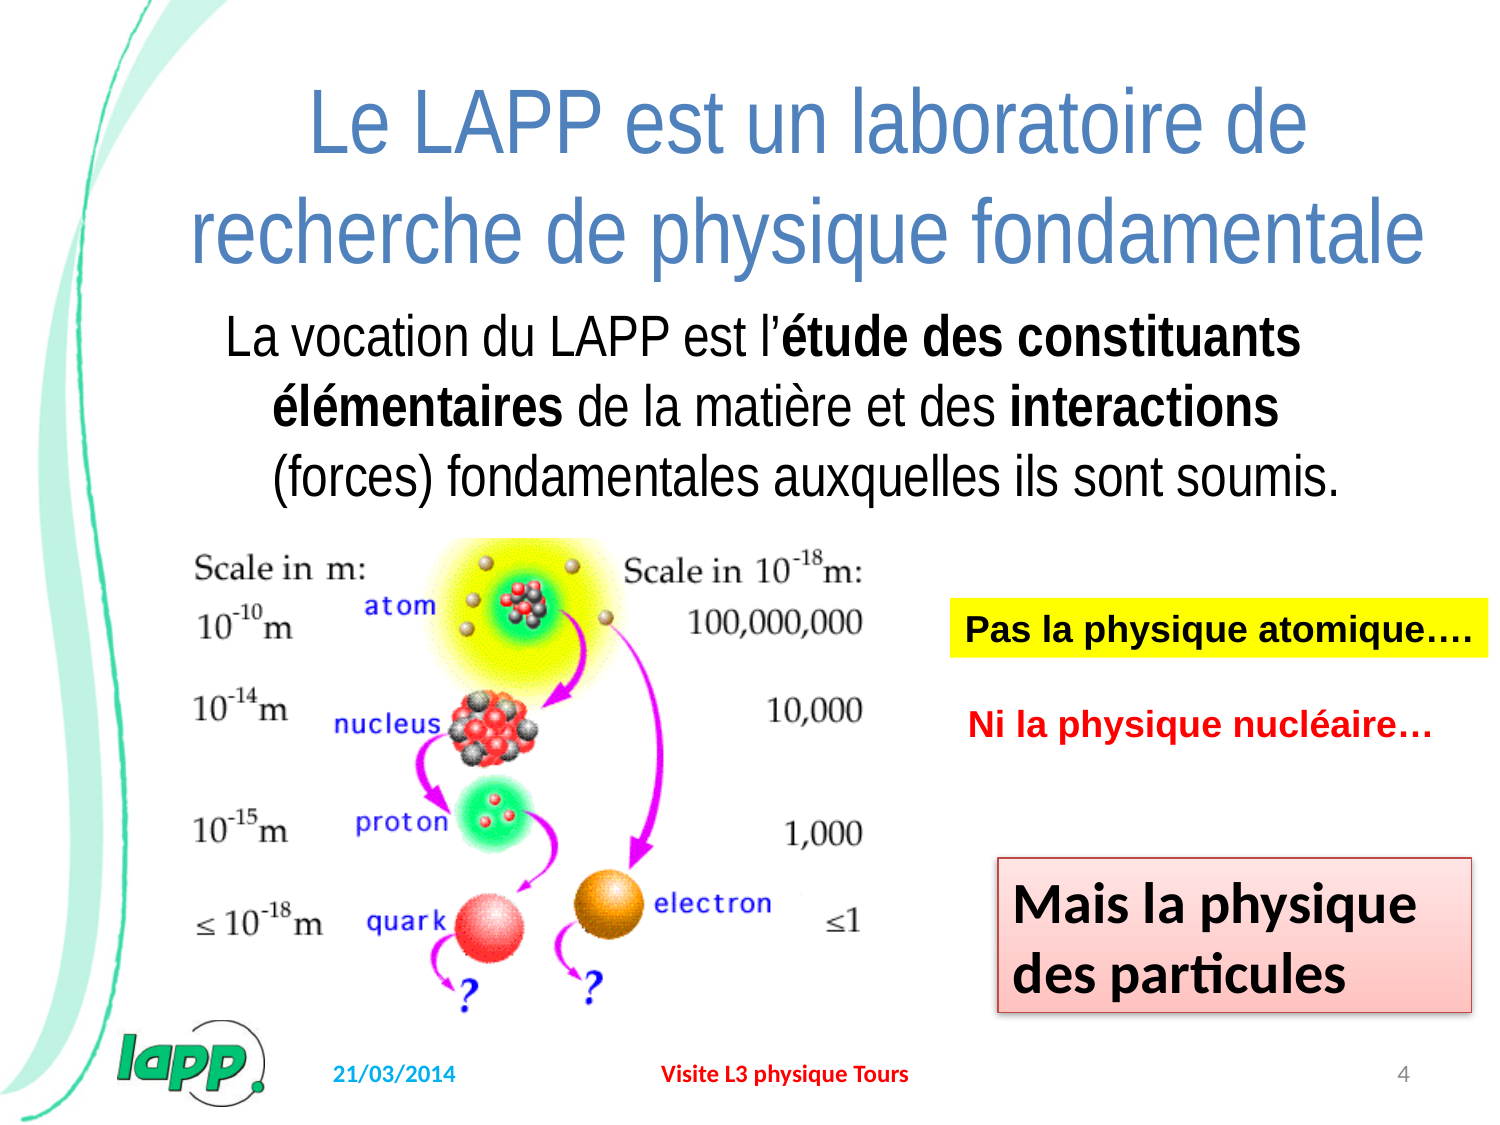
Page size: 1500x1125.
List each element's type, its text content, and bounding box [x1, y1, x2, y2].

list La vocation du LAPP est l’étude des constituants élémentaires de la matière et des interactions (forces) fondamentales auxquelles ils sont soumis. [135, 290, 1424, 516]
text_box Mais la physique des particules [997, 857, 1472, 1013]
footer Visite L3 physique Tours [550, 1042, 1026, 1103]
title Le LAPP est un laboratoire de recherche de physique fondamentale [159, 77, 1460, 266]
text_box Ni la physique nucléaire… [953, 692, 1450, 753]
text_box Pas la physique atomique…. [950, 597, 1489, 658]
picture [0, 0, 876, 1125]
slide_number 4 [1074, 1042, 1425, 1103]
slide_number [317, 1042, 493, 1103]
